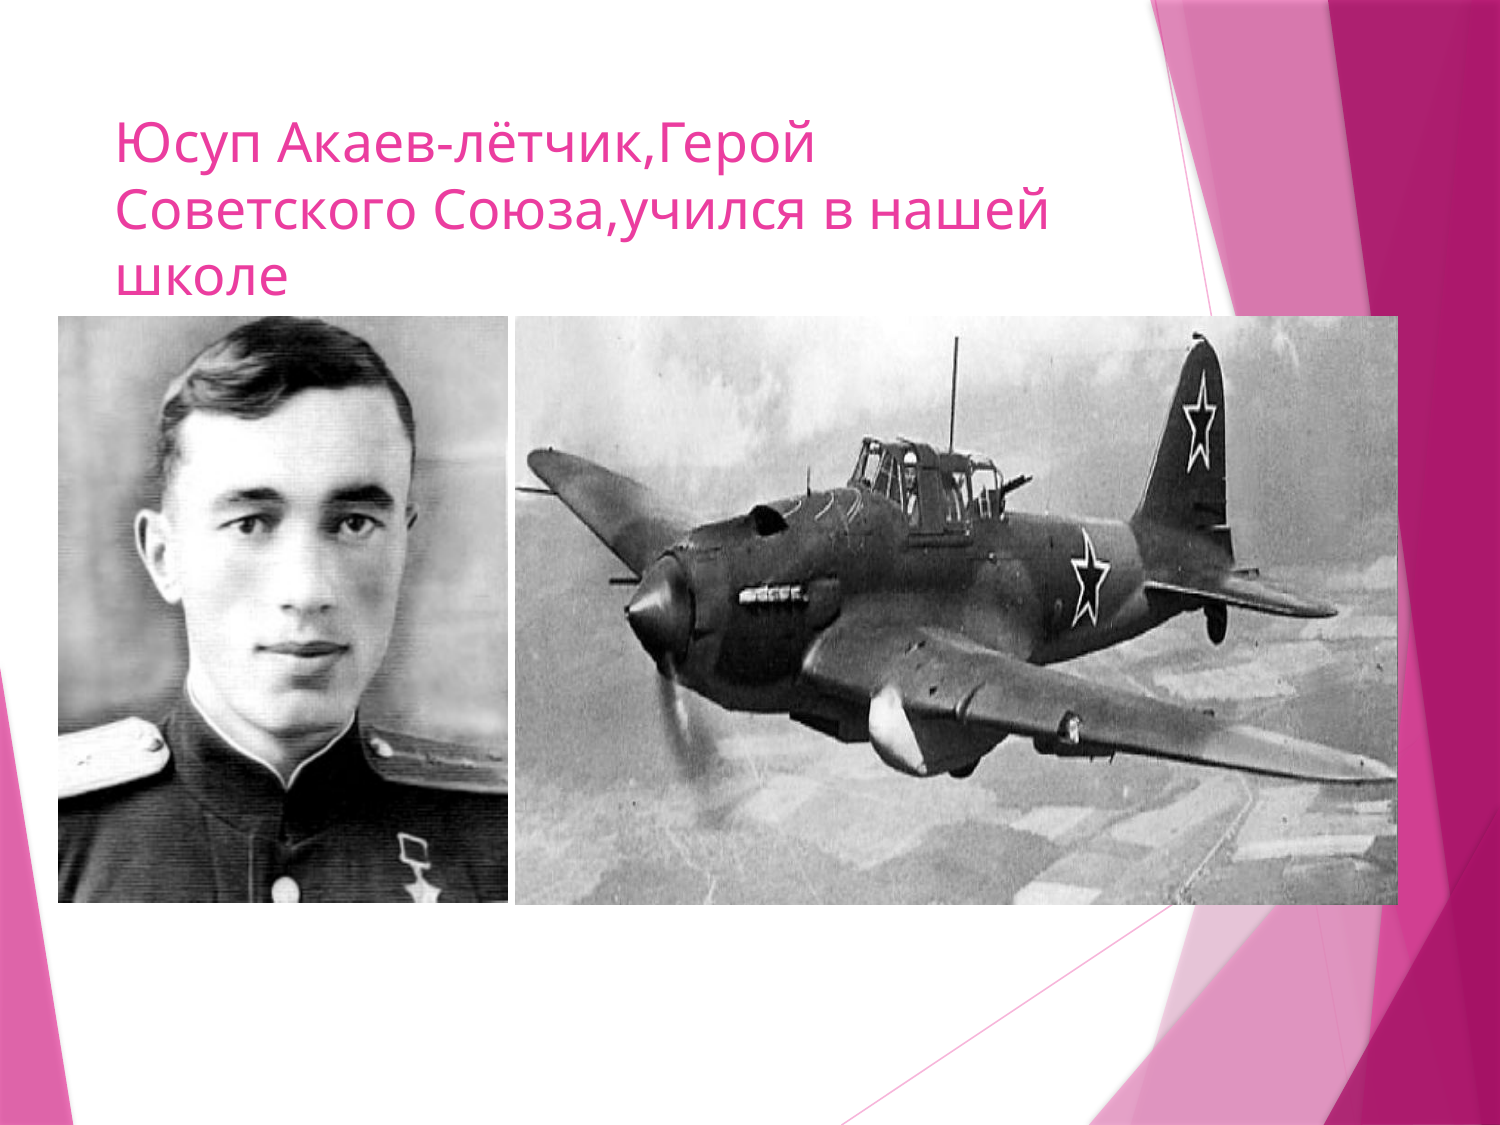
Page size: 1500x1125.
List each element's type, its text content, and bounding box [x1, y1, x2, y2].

picture [515, 315, 1398, 905]
picture [58, 315, 509, 903]
title Юсуп Акаев-лётчик,Герой Советского Союза,учился в нашей школе [99, 99, 1142, 317]
